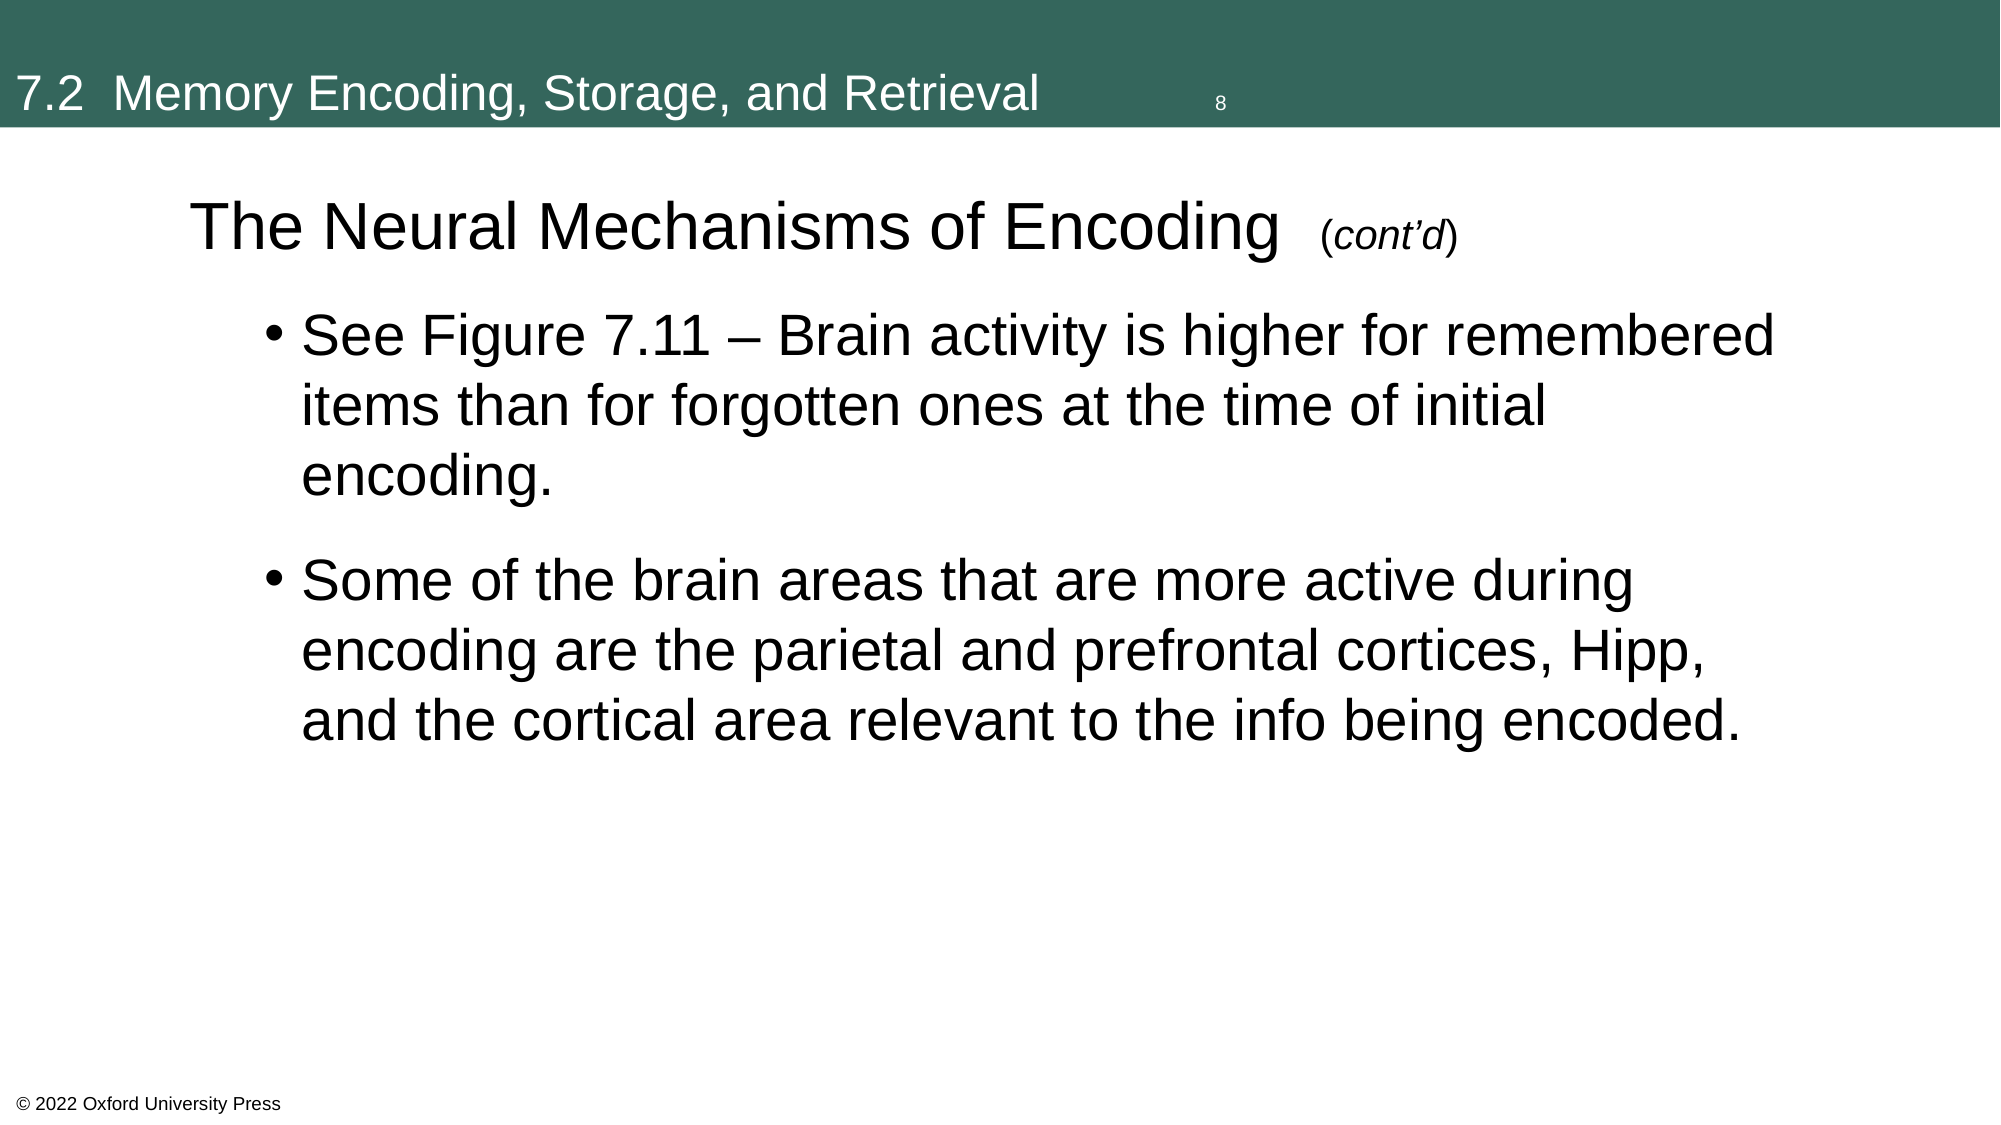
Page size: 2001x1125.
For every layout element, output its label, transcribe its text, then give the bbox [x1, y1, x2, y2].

title 7.2 Memory Encoding, Storage, and Retrieval 8 [0, 0, 2000, 128]
list The Neural Mechanisms of Encoding (cont’d) See Figure 7.11 – Brain activity is higher for remembered items than for forgotten ones at the time of initial encoding. Some of the brain areas that are more active during encoding are the parietal and prefrontal cortices, Hipp, and the cortical area relevant to the info being encoded. [174, 174, 1825, 1075]
